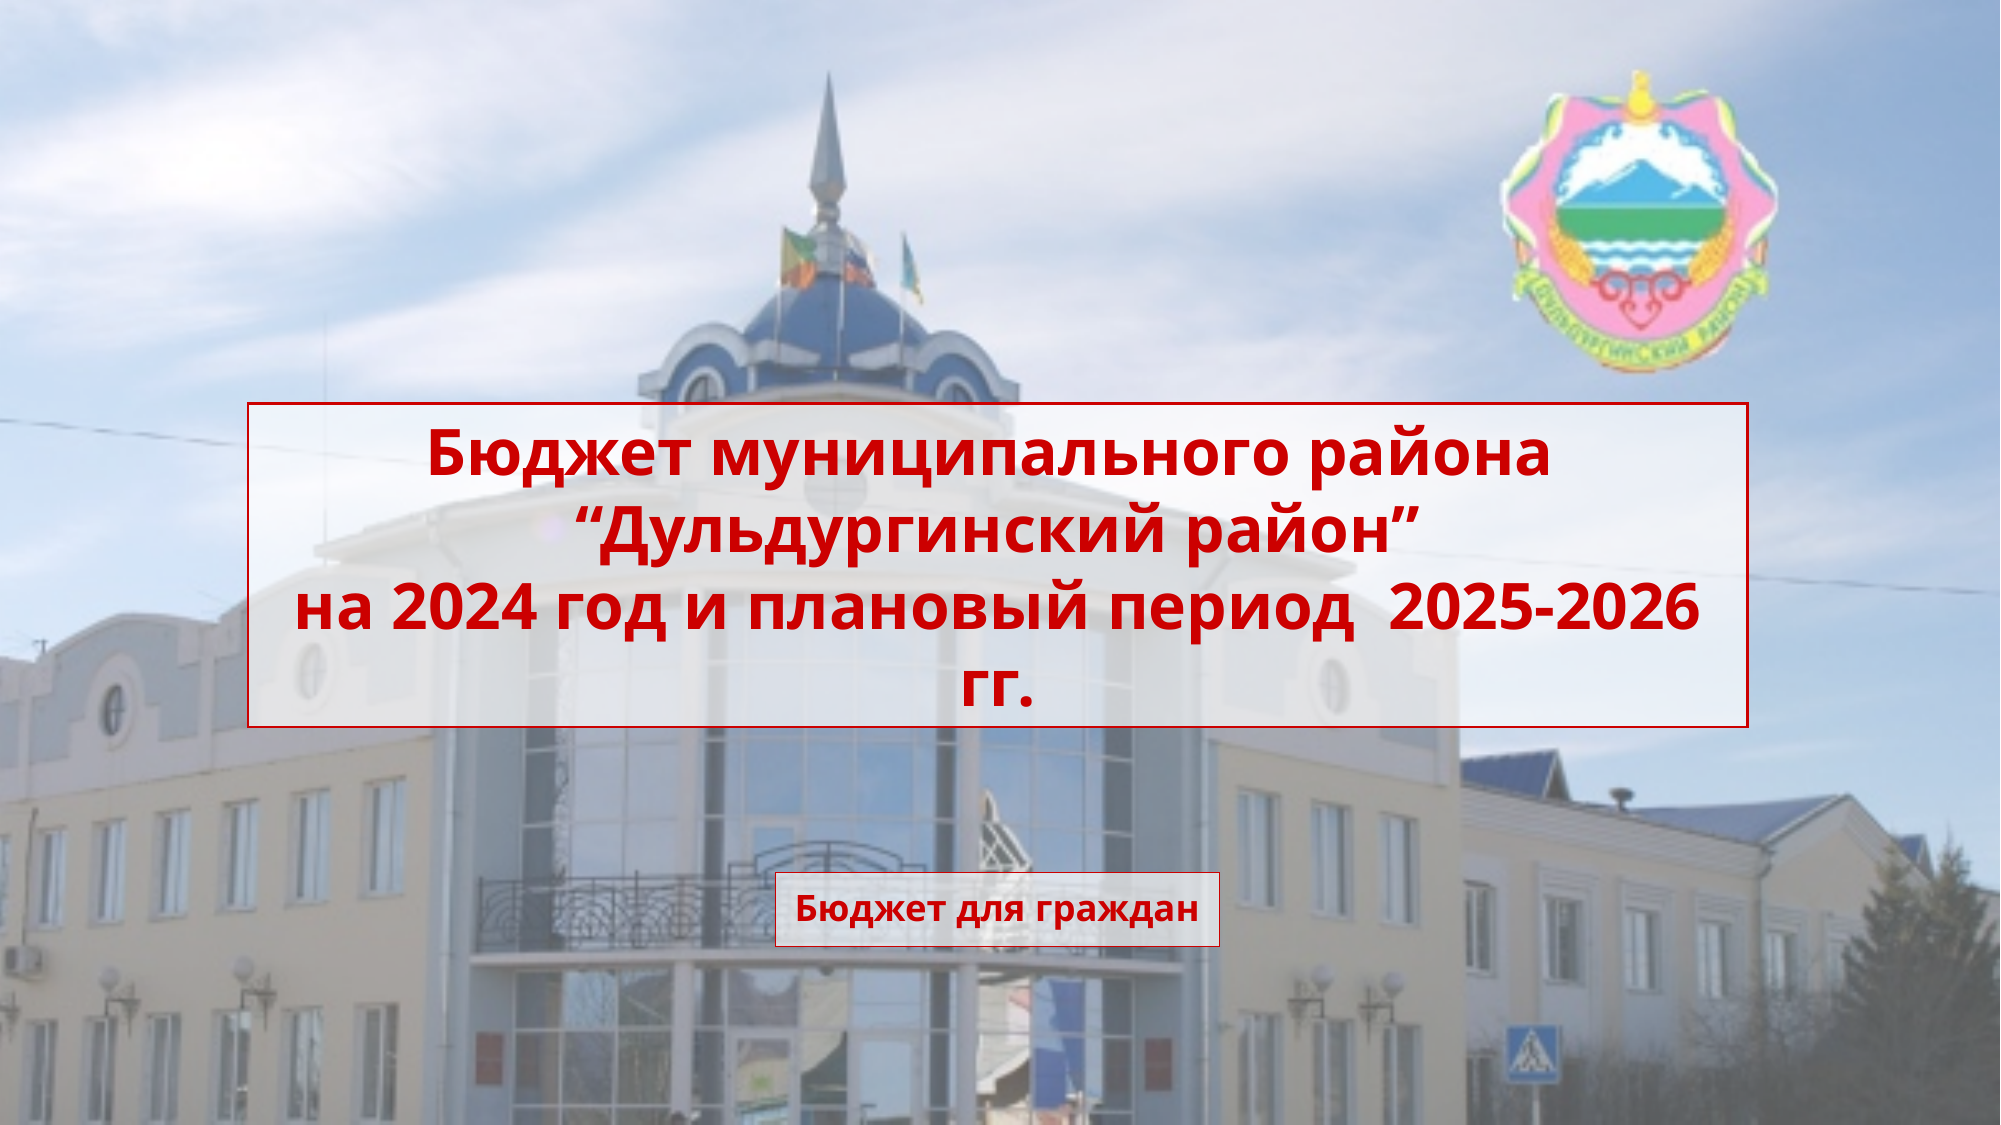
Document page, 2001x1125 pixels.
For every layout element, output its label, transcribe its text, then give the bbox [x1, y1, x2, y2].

subtitle Бюджет для граждан [775, 872, 1220, 947]
title Бюджет муниципального района “Дульдургинский район” на 2024 год и плановый период 2025-2026 гг. [247, 402, 1749, 728]
